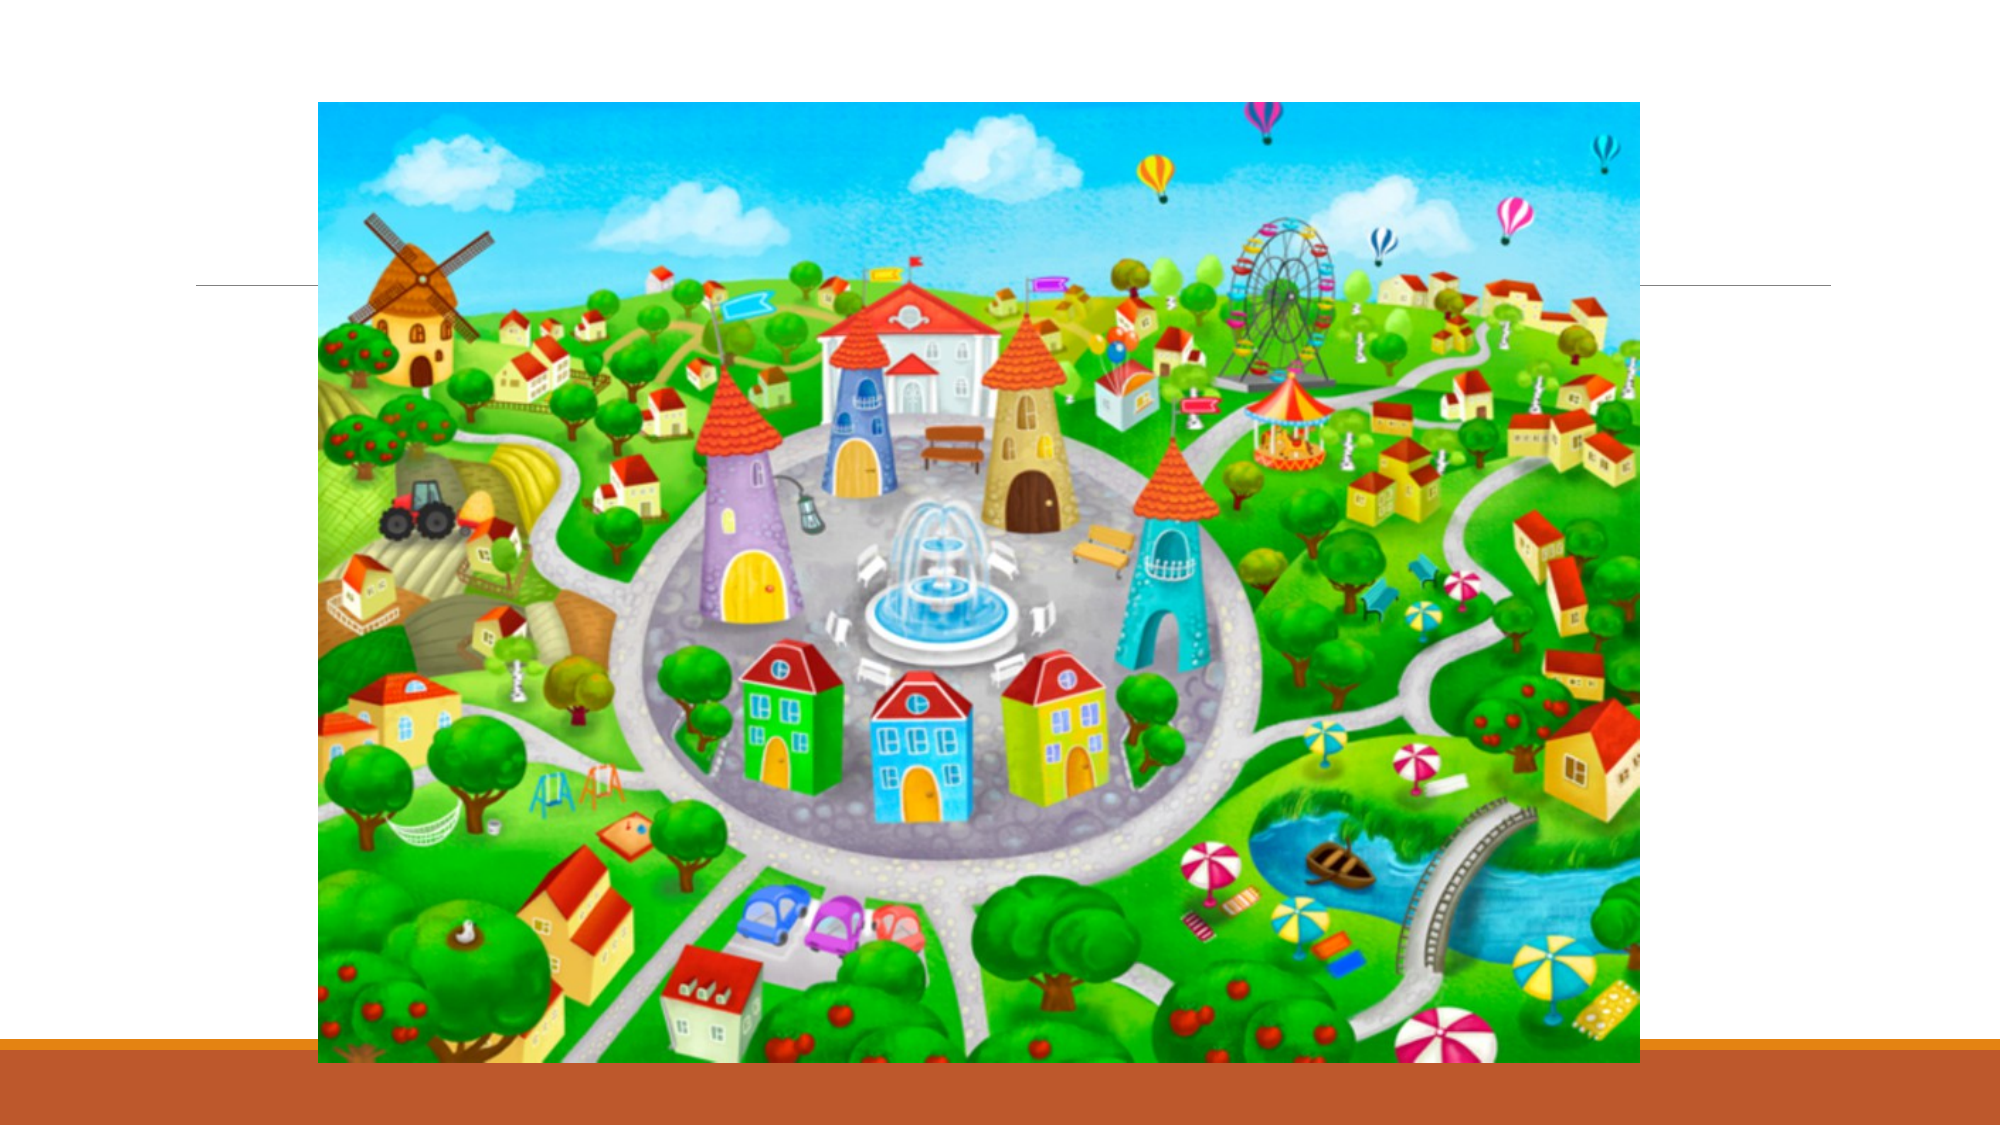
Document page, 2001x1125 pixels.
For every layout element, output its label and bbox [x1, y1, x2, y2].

list [318, 101, 1641, 1063]
